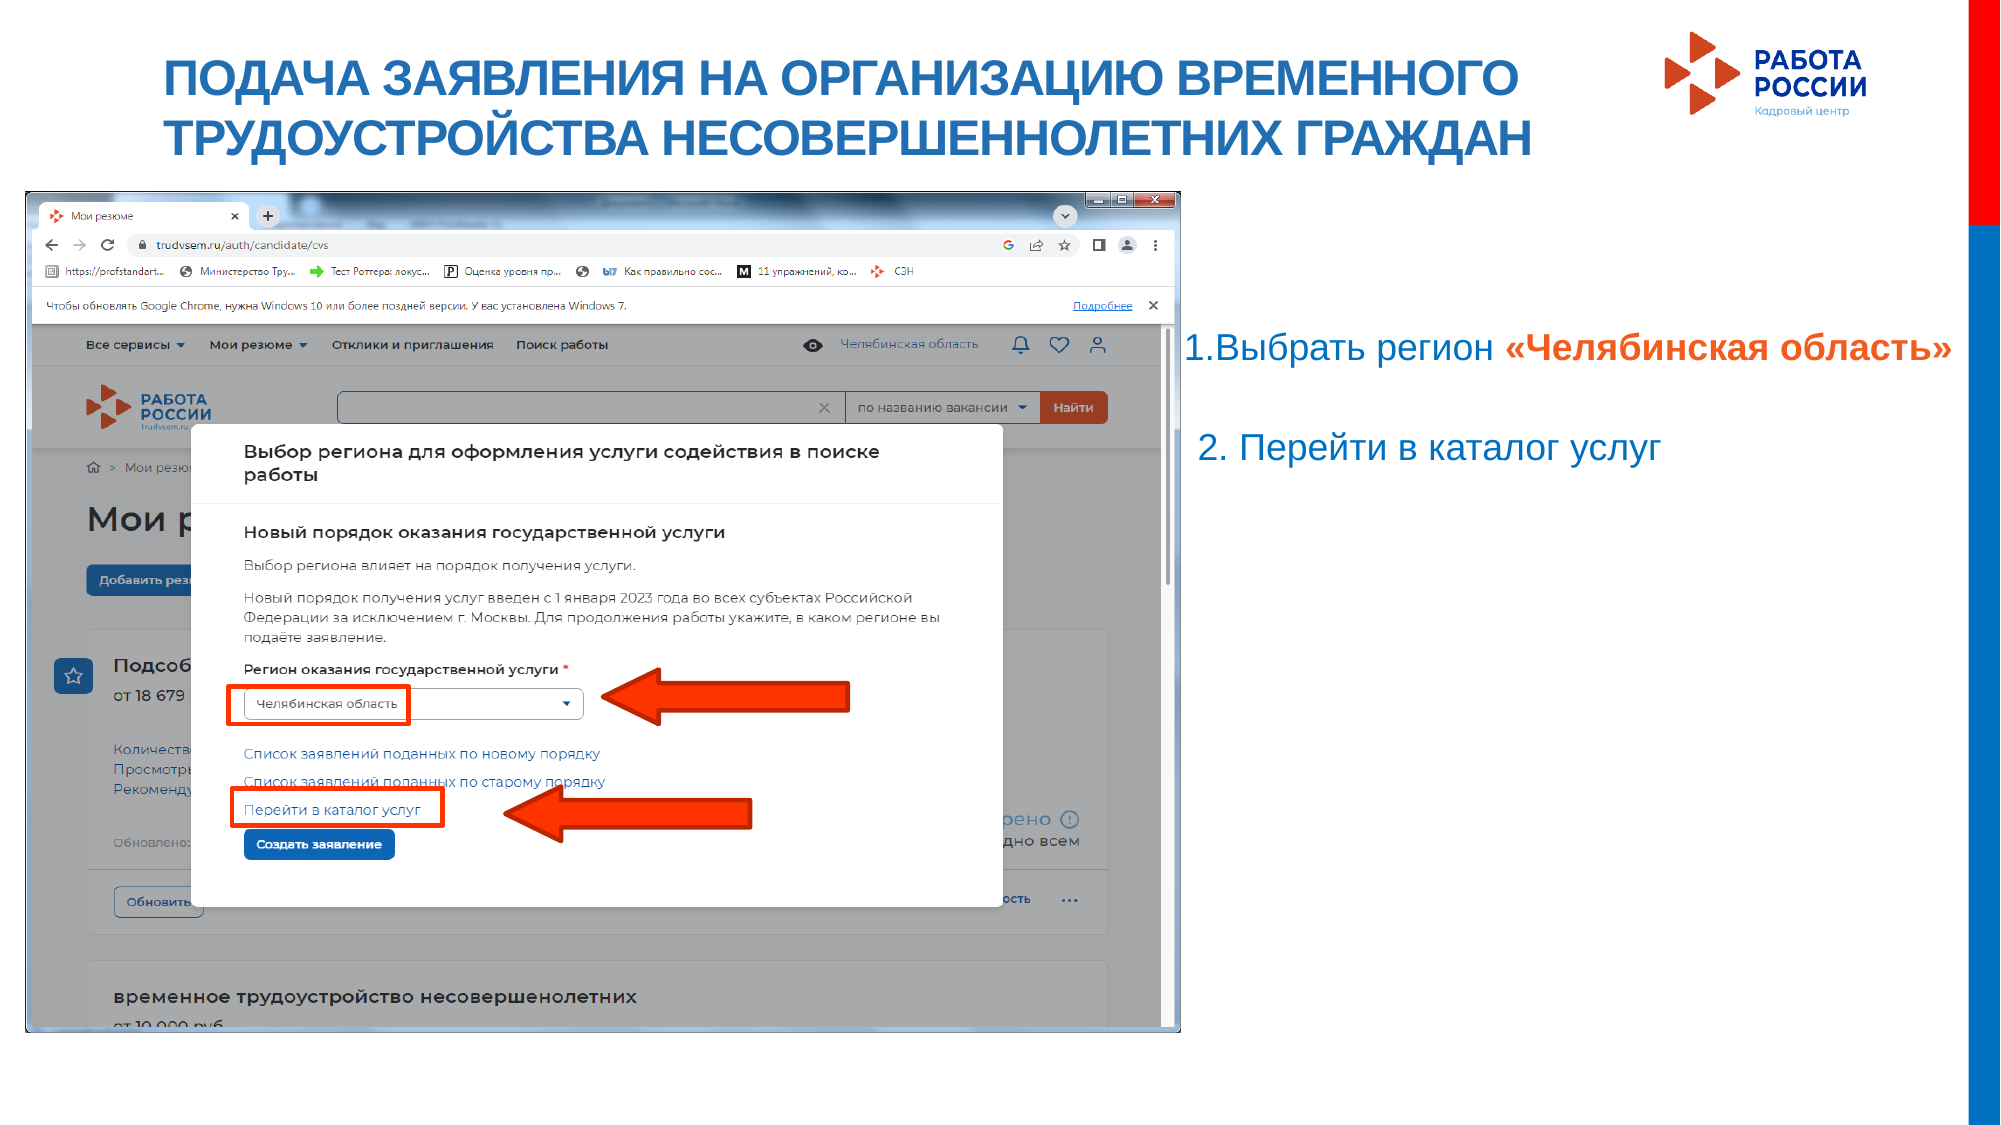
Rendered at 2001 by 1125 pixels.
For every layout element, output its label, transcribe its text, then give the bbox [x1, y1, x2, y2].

picture [1663, 30, 1867, 118]
text_box 2. Перейти в каталог услуг [1189, 415, 1678, 476]
picture [25, 191, 1181, 1033]
text_box 1.Выбрать регион «Челябинская область» [1189, 315, 1968, 376]
title Подача заявления на организацию временного трудоустройства несовершеннолетних граждан [148, 56, 1587, 173]
